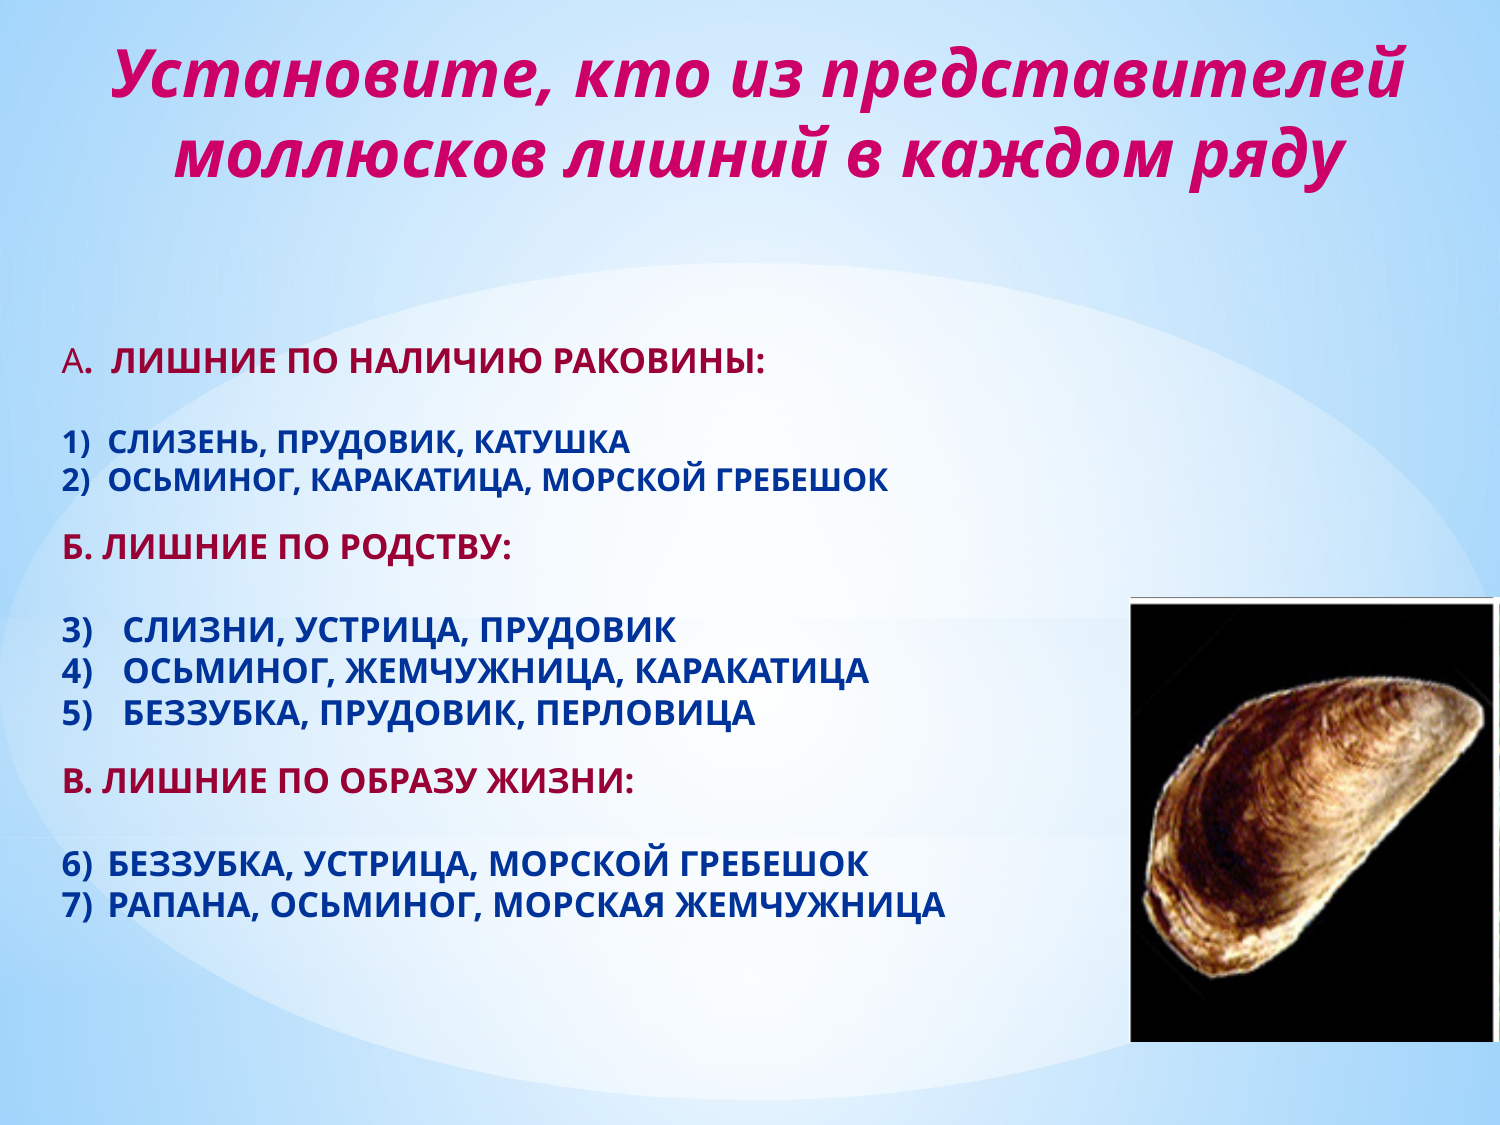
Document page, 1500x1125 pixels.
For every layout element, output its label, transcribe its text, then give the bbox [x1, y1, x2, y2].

text_box А. Лишние по наличию раковины: Слизень, прудовик, катушка Осьминог, каракатица, морской гребешок Б. Лишние по родству: Слизни, устрица, прудовик Осьминог, жемчужница, каракатица Беззубка, прудовик, перловица В. Лишние по образу жизни: Беззубка, устрица, морской гребешок Рапана, осьминог, морская жемчужница [46, 208, 1472, 938]
title Установите, кто из представителей моллюсков лишний в каждом ряду [46, 23, 1472, 162]
picture [1128, 597, 1500, 1043]
